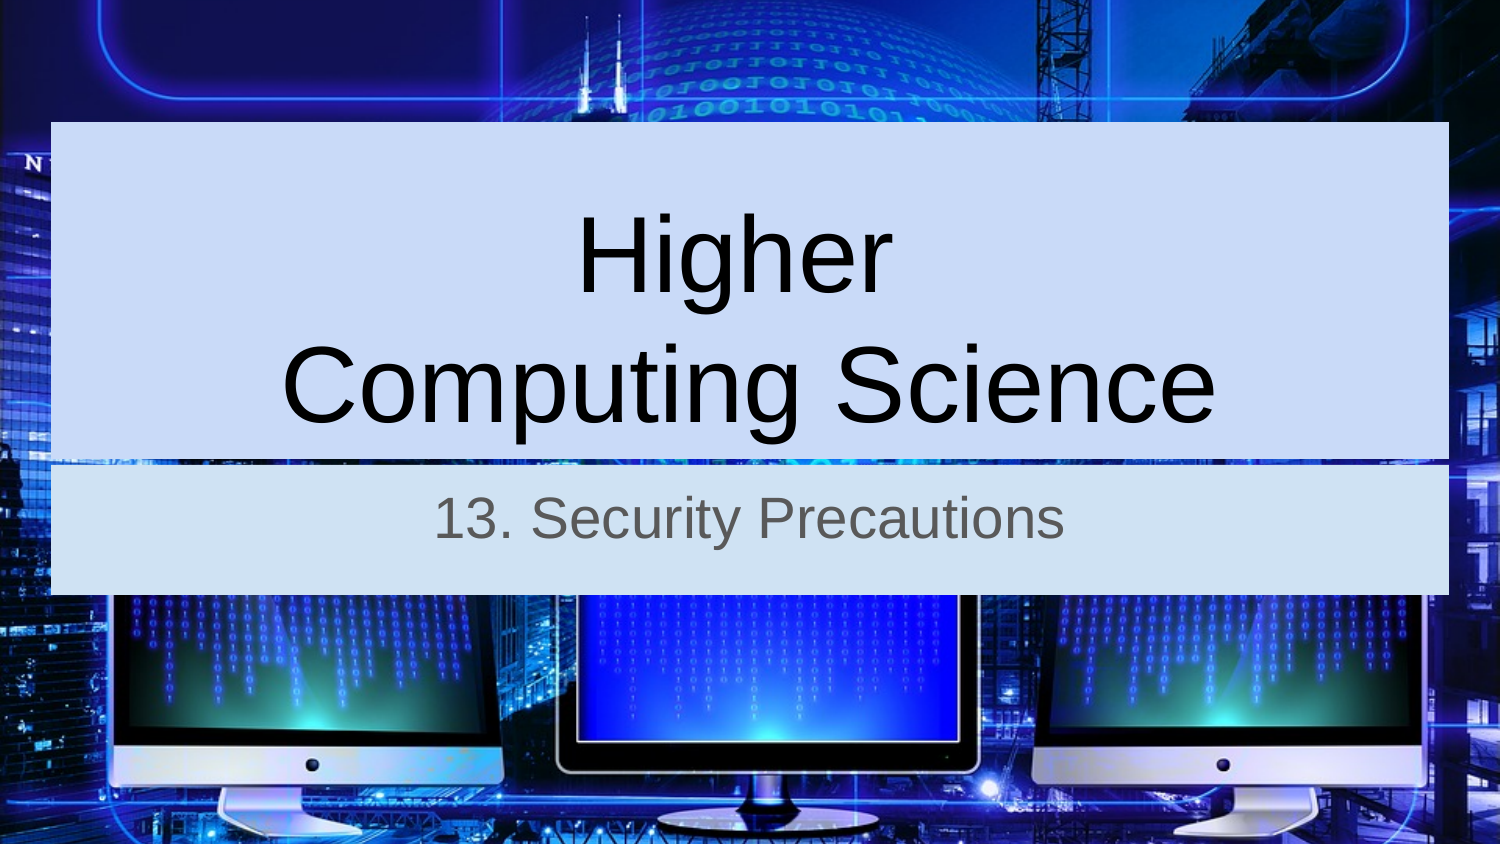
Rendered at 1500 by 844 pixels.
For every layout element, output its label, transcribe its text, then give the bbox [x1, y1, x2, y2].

picture [0, 0, 1500, 844]
subtitle 13. Security Precautions [51, 464, 1449, 595]
title Higher Computing Science [51, 122, 1449, 459]
